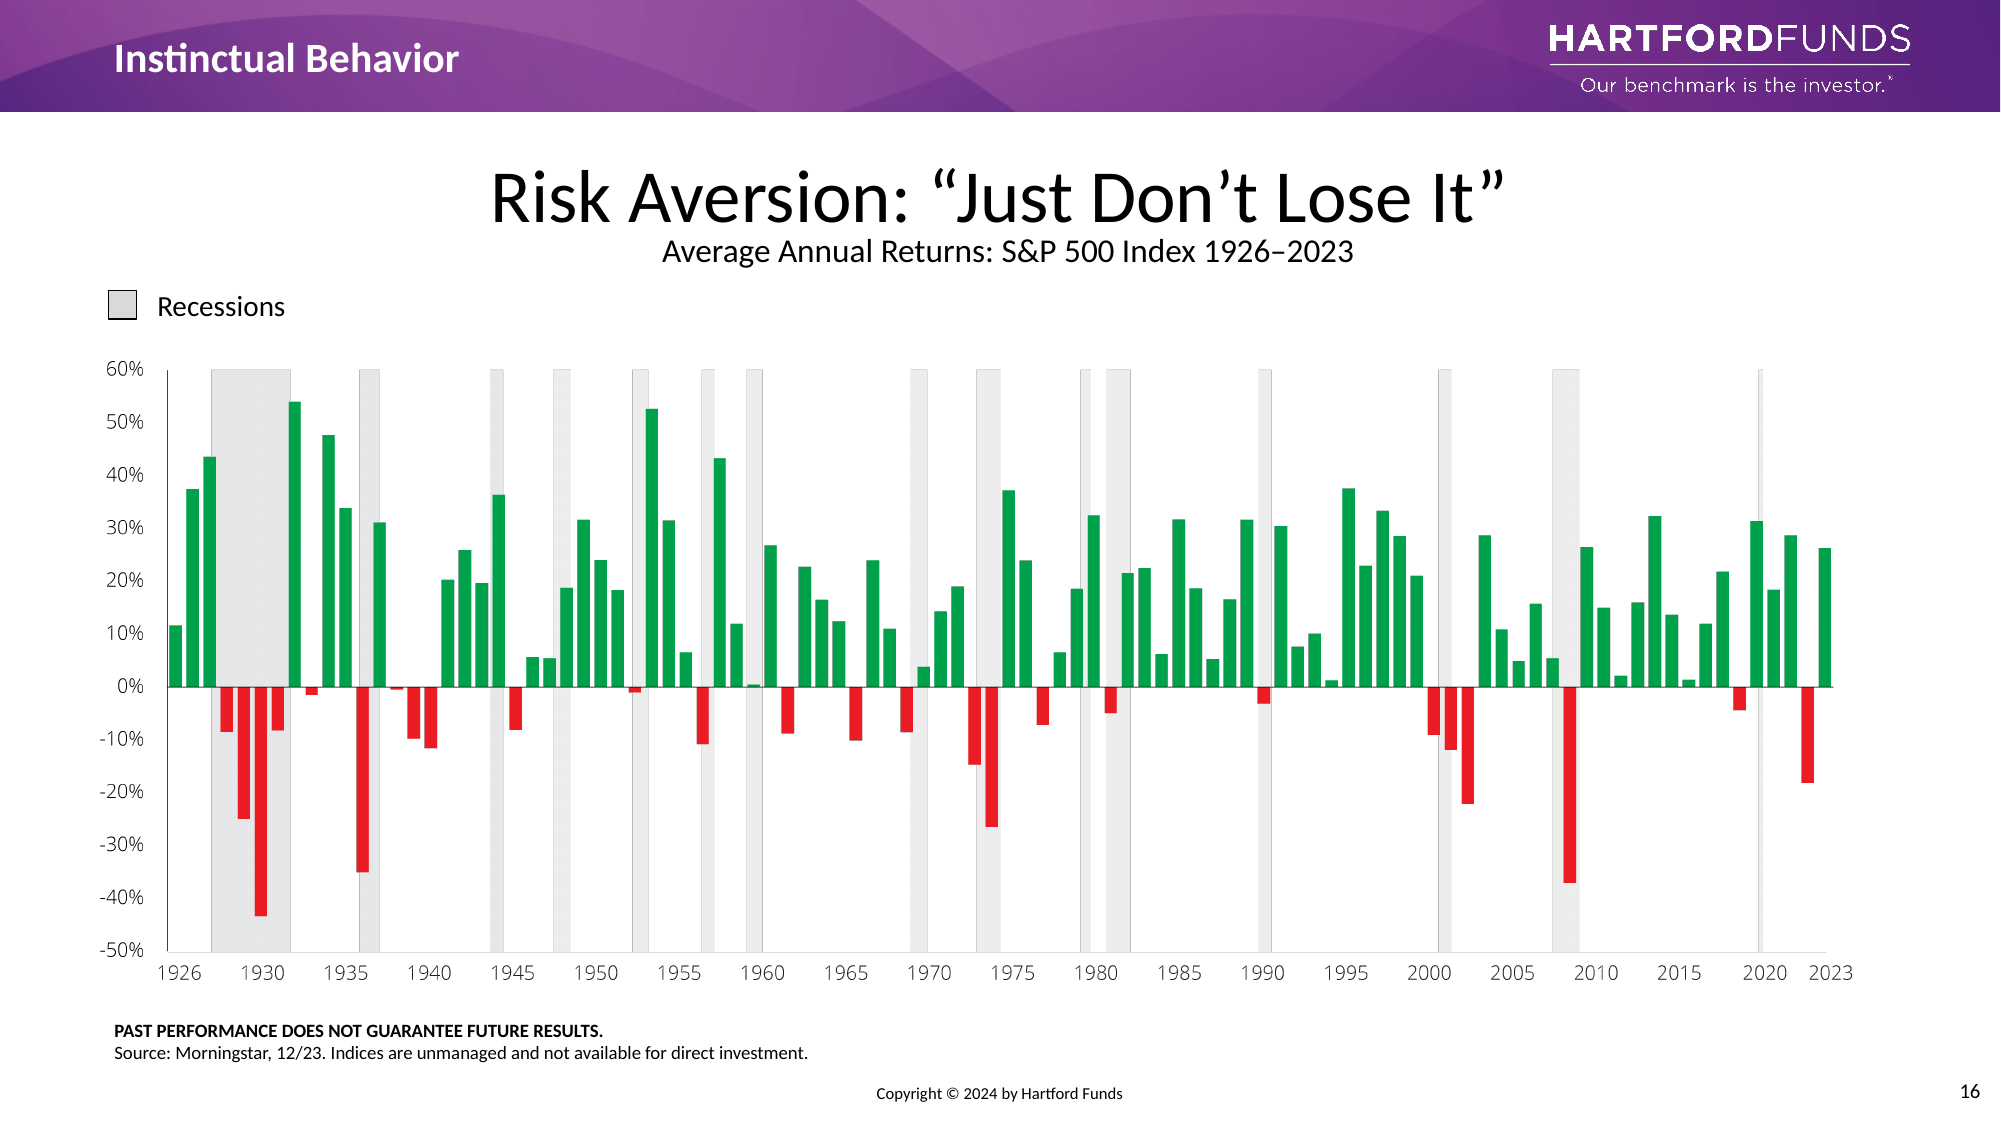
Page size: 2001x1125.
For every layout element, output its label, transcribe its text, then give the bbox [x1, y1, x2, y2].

text_box Average Annual Returns: S&P 500 Index 1926–2023 [256, 222, 1761, 277]
footer Copyright © 2024 by Hartford Funds [662, 1063, 1338, 1123]
text_box Recessions [142, 279, 533, 330]
text_box [108, 290, 137, 320]
picture [99, 358, 1942, 986]
slide_number 16 [1528, 1032, 1996, 1111]
text_box PAST PERFORMANCE DOES NOT GUARANTEE FUTURE RESULTS. Source: Morningstar, 12/23. Indices are unmanaged and not available for direct investment. [99, 1010, 1632, 1071]
title Risk Aversion: “Just Don’t Lose It” [137, 139, 1863, 278]
picture [0, 0, 2001, 112]
